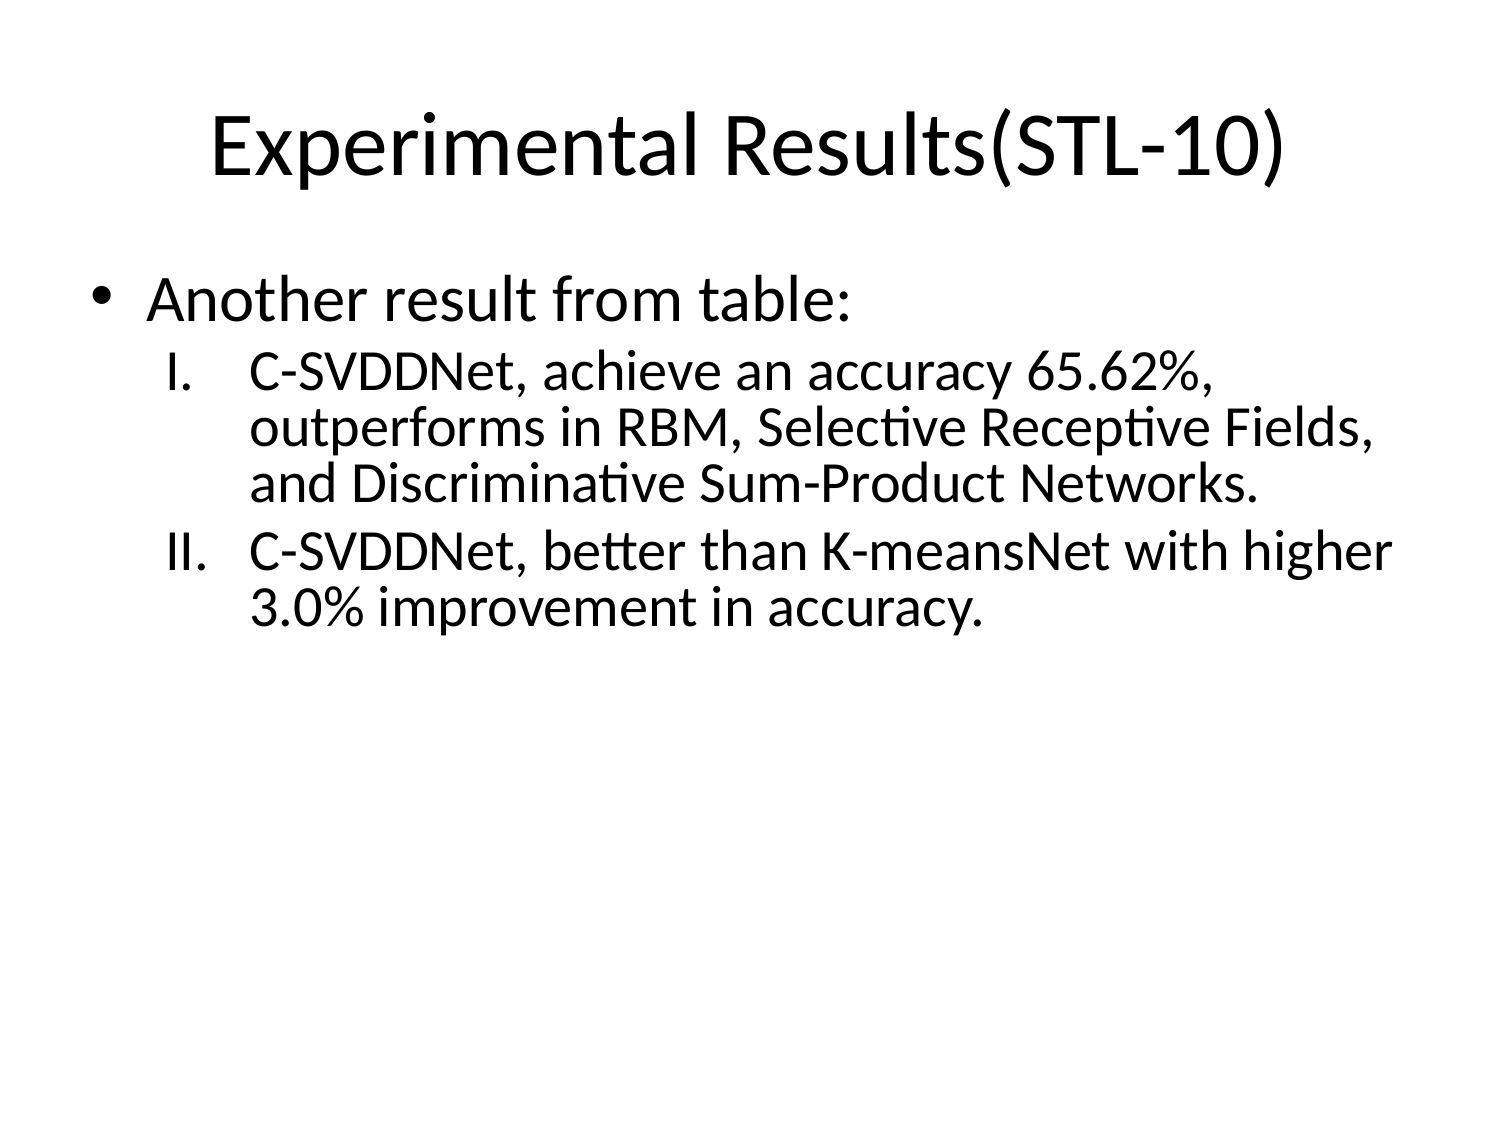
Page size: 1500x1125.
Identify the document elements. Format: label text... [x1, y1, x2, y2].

list Another result from table: C-SVDDNet, achieve an accuracy 65.62%, outperforms in RBM, Selective Receptive Fields, and Discriminative Sum-Product Networks. C-SVDDNet, better than K-meansNet with higher 3.0% improvement in accuracy. [75, 262, 1425, 1005]
title Experimental Results(STL-10) [75, 45, 1425, 233]
